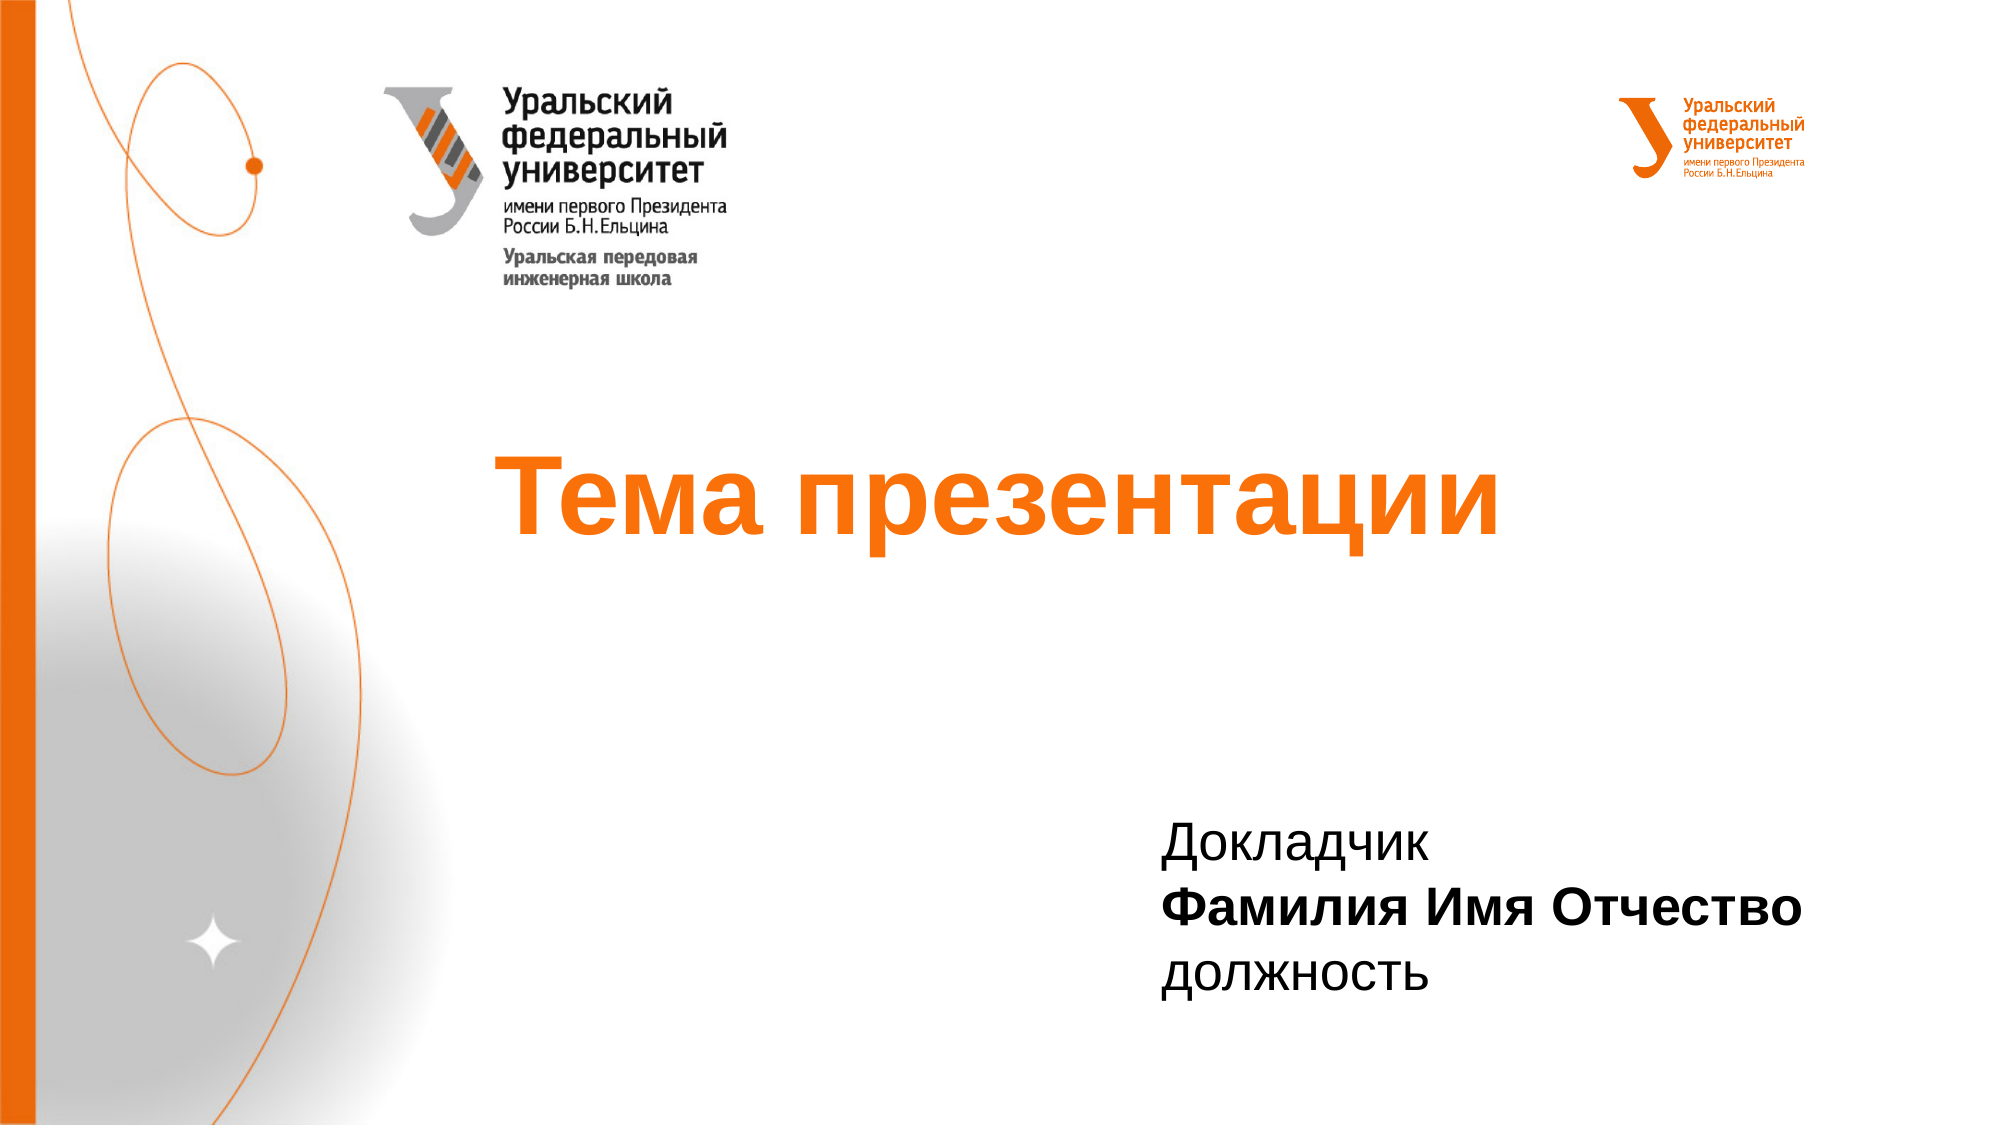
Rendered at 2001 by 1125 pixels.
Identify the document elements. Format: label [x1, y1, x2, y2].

picture [0, 0, 1993, 1125]
text_box [1617, 96, 1806, 180]
